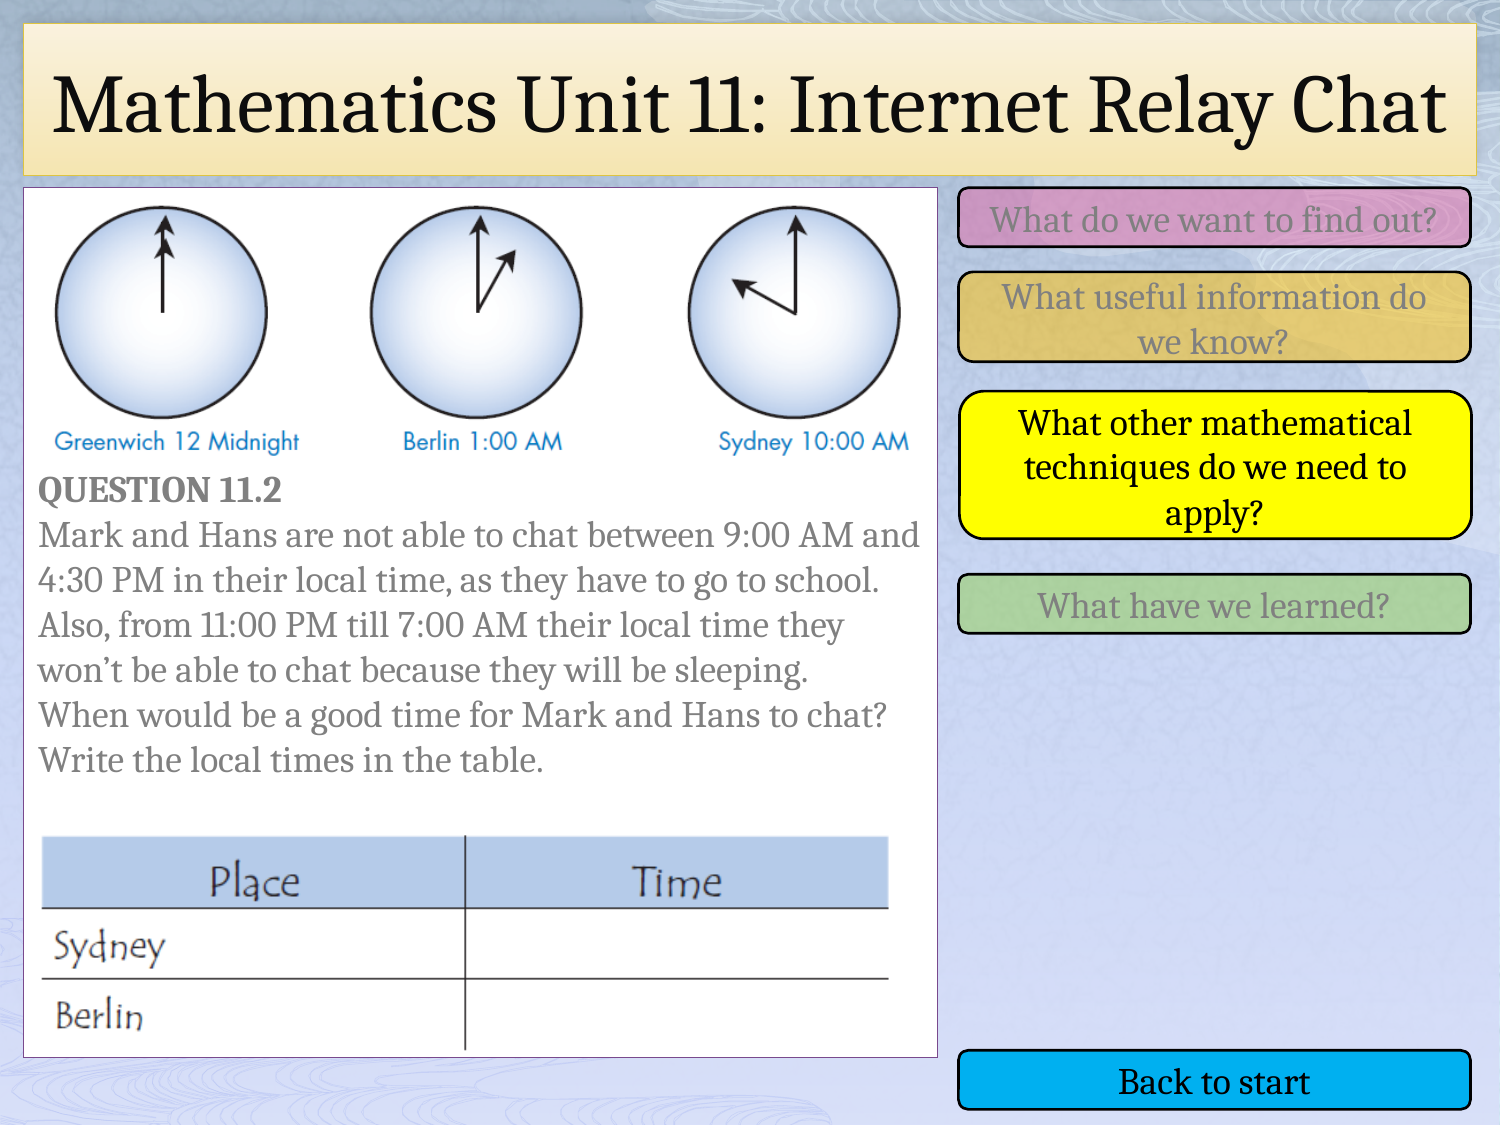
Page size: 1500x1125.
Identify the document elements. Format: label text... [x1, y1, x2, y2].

text_box What do we want to find out? [957, 186, 1472, 249]
picture [39, 834, 892, 1052]
picture [39, 192, 925, 465]
text_box What have we learned? [957, 572, 1472, 635]
text_box Back to start [957, 1048, 1472, 1111]
title Mathematics Unit 11: Internet Relay Chat [23, 23, 1477, 176]
text_box QUESTION 11.2 Mark and Hans are not able to chat between 9:00 AM and 4:30 PM in their local time, as they have to go to school. Also, from 11:00 PM till 7:00 AM their local time they won’t be able to chat because they will be sleeping. When would be a good time for Mark and Hans to chat? Write the local times in the table. [23, 187, 938, 1058]
text_box What other mathematical techniques do we need to apply? [958, 389, 1473, 541]
text_box What useful information do we know? [957, 270, 1472, 364]
